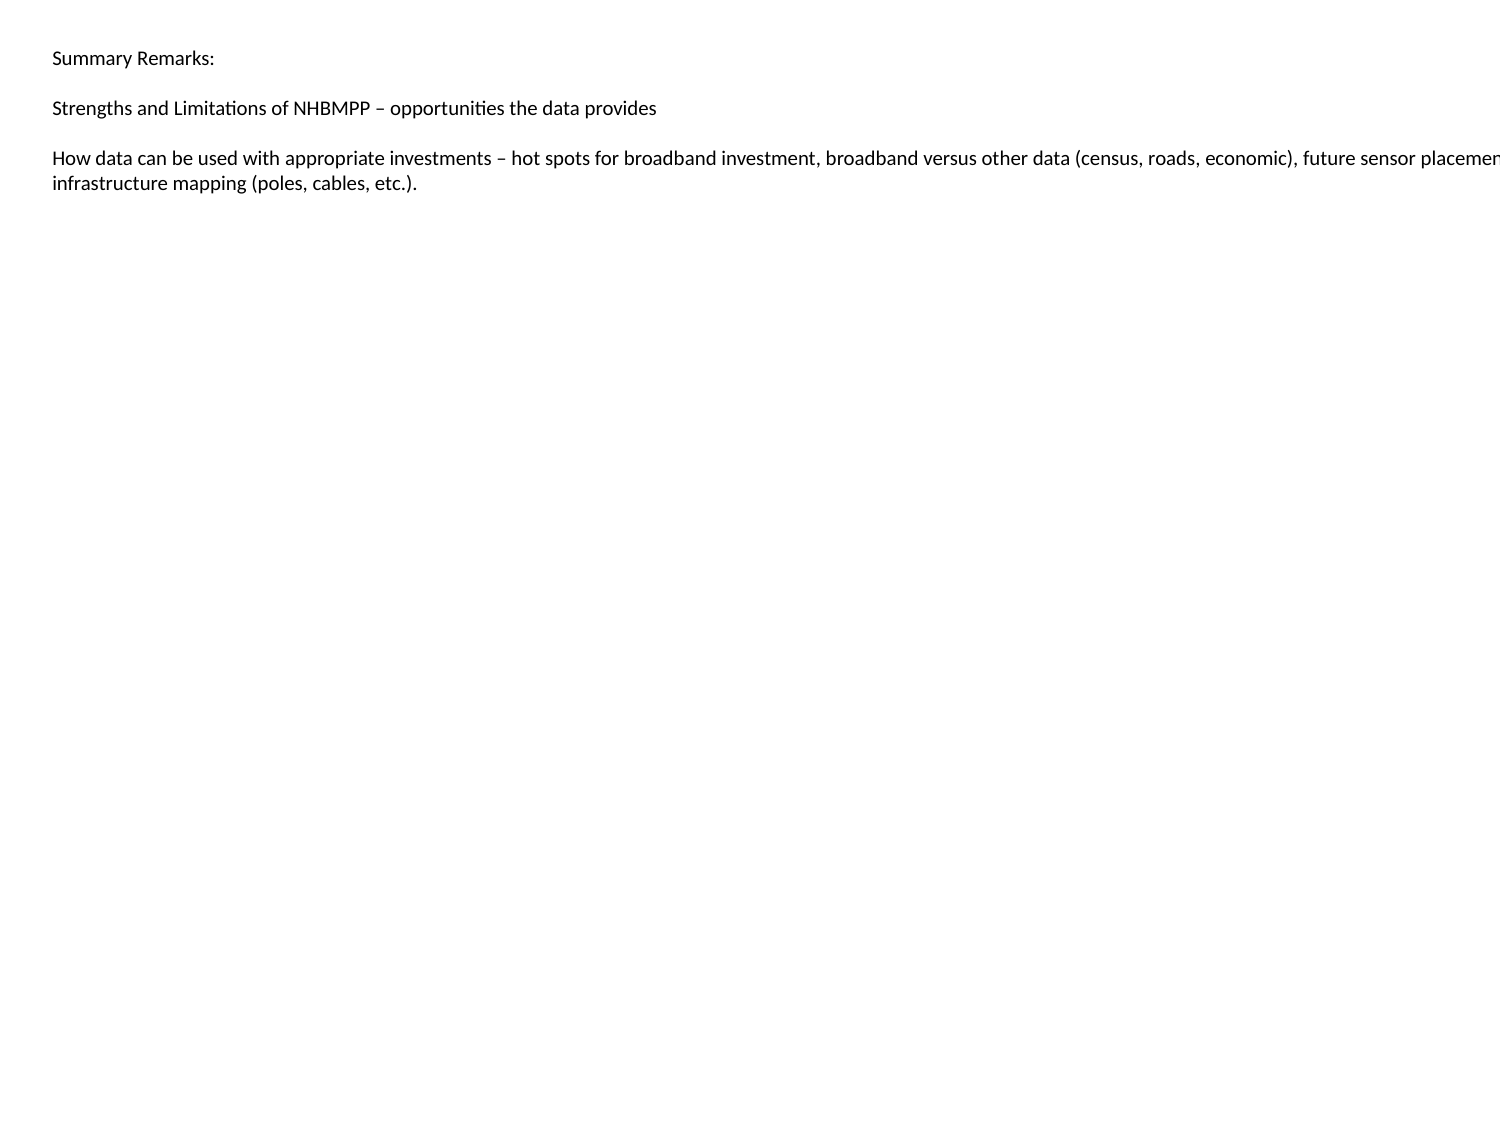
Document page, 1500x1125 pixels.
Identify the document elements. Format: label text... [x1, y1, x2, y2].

text_box Summary Remarks: Strengths and Limitations of NHBMPP – opportunities the data provides How data can be used with appropriate investments – hot spots for broadband investment, broadband versus other data (census, roads, economic), future sensor placement, infrastructure mapping (poles, cables, etc.). [37, 37, 1500, 203]
